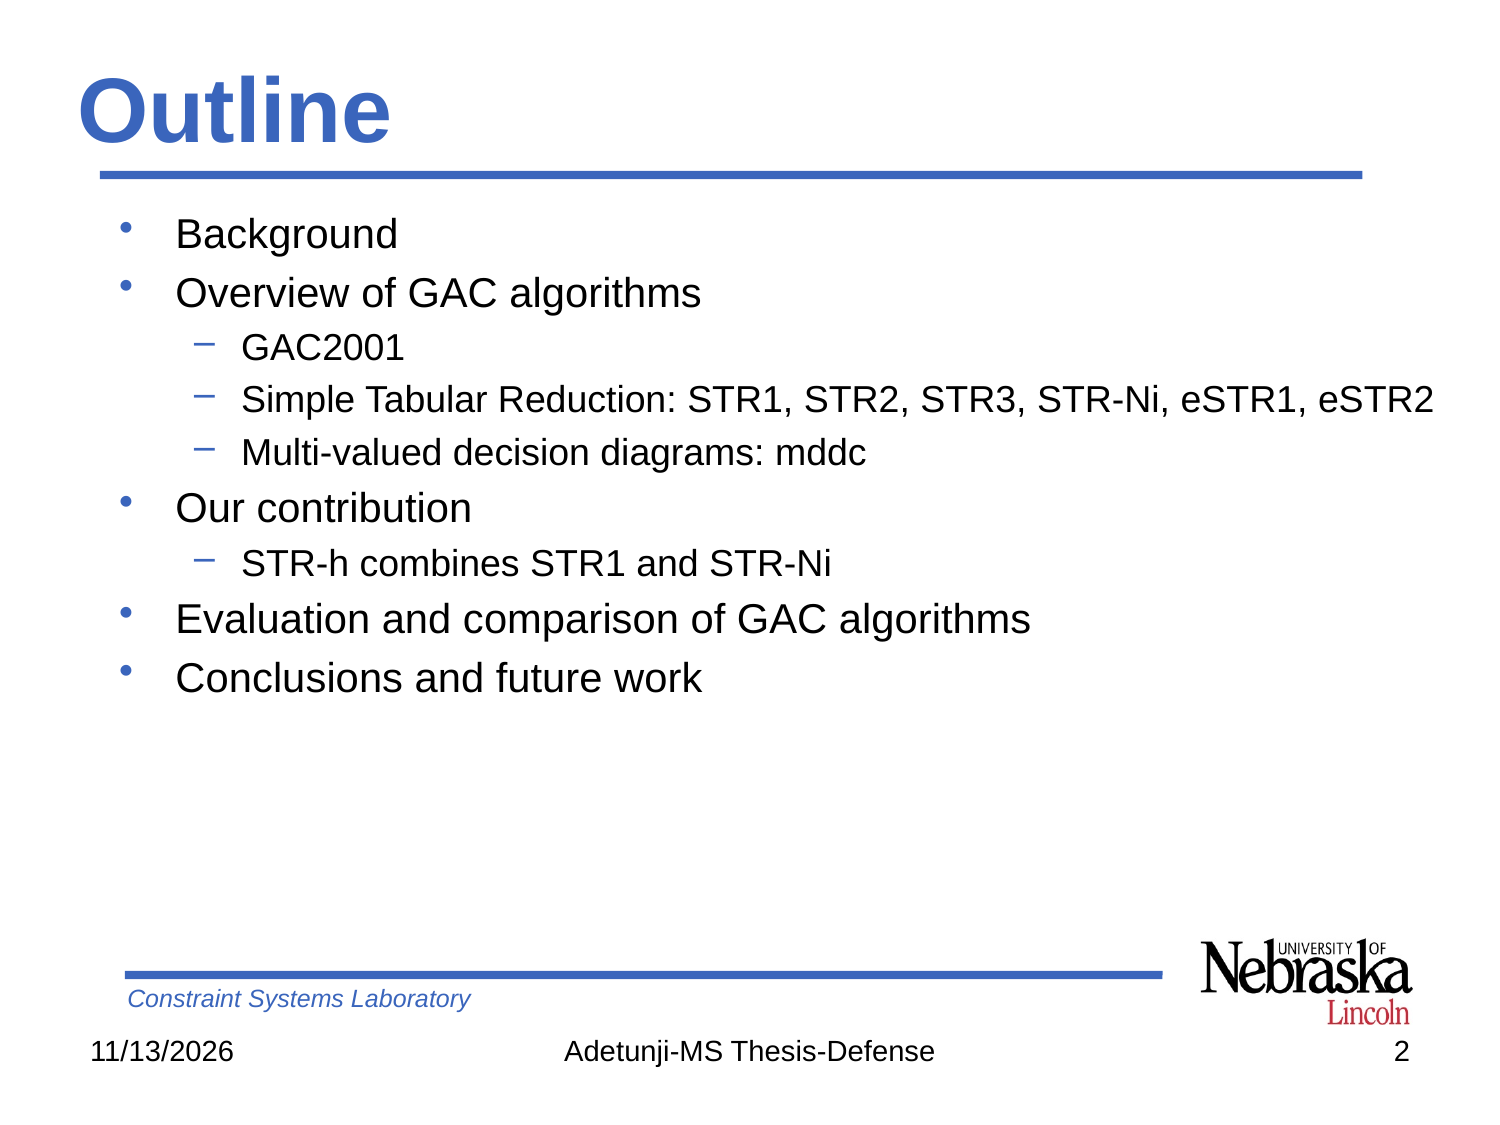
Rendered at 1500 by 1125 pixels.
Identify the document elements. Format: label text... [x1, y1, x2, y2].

title Outline [62, 50, 1413, 163]
picture [1200, 942, 1413, 1024]
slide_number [75, 1024, 425, 1103]
slide_number 2 [1074, 1024, 1425, 1103]
text_box Background Overview of GAC algorithms GAC2001 Simple Tabular Reduction: STR1, STR2, STR3, STR-Ni, eSTR1, eSTR2 Multi-valued decision diagrams: mddc Our contribution STR-h combines STR1 and STR-Ni Evaluation and comparison of GAC algorithms Conclusions and future work [104, 199, 1455, 942]
footer Adetunji-MS Thesis-Defense [512, 1024, 988, 1103]
